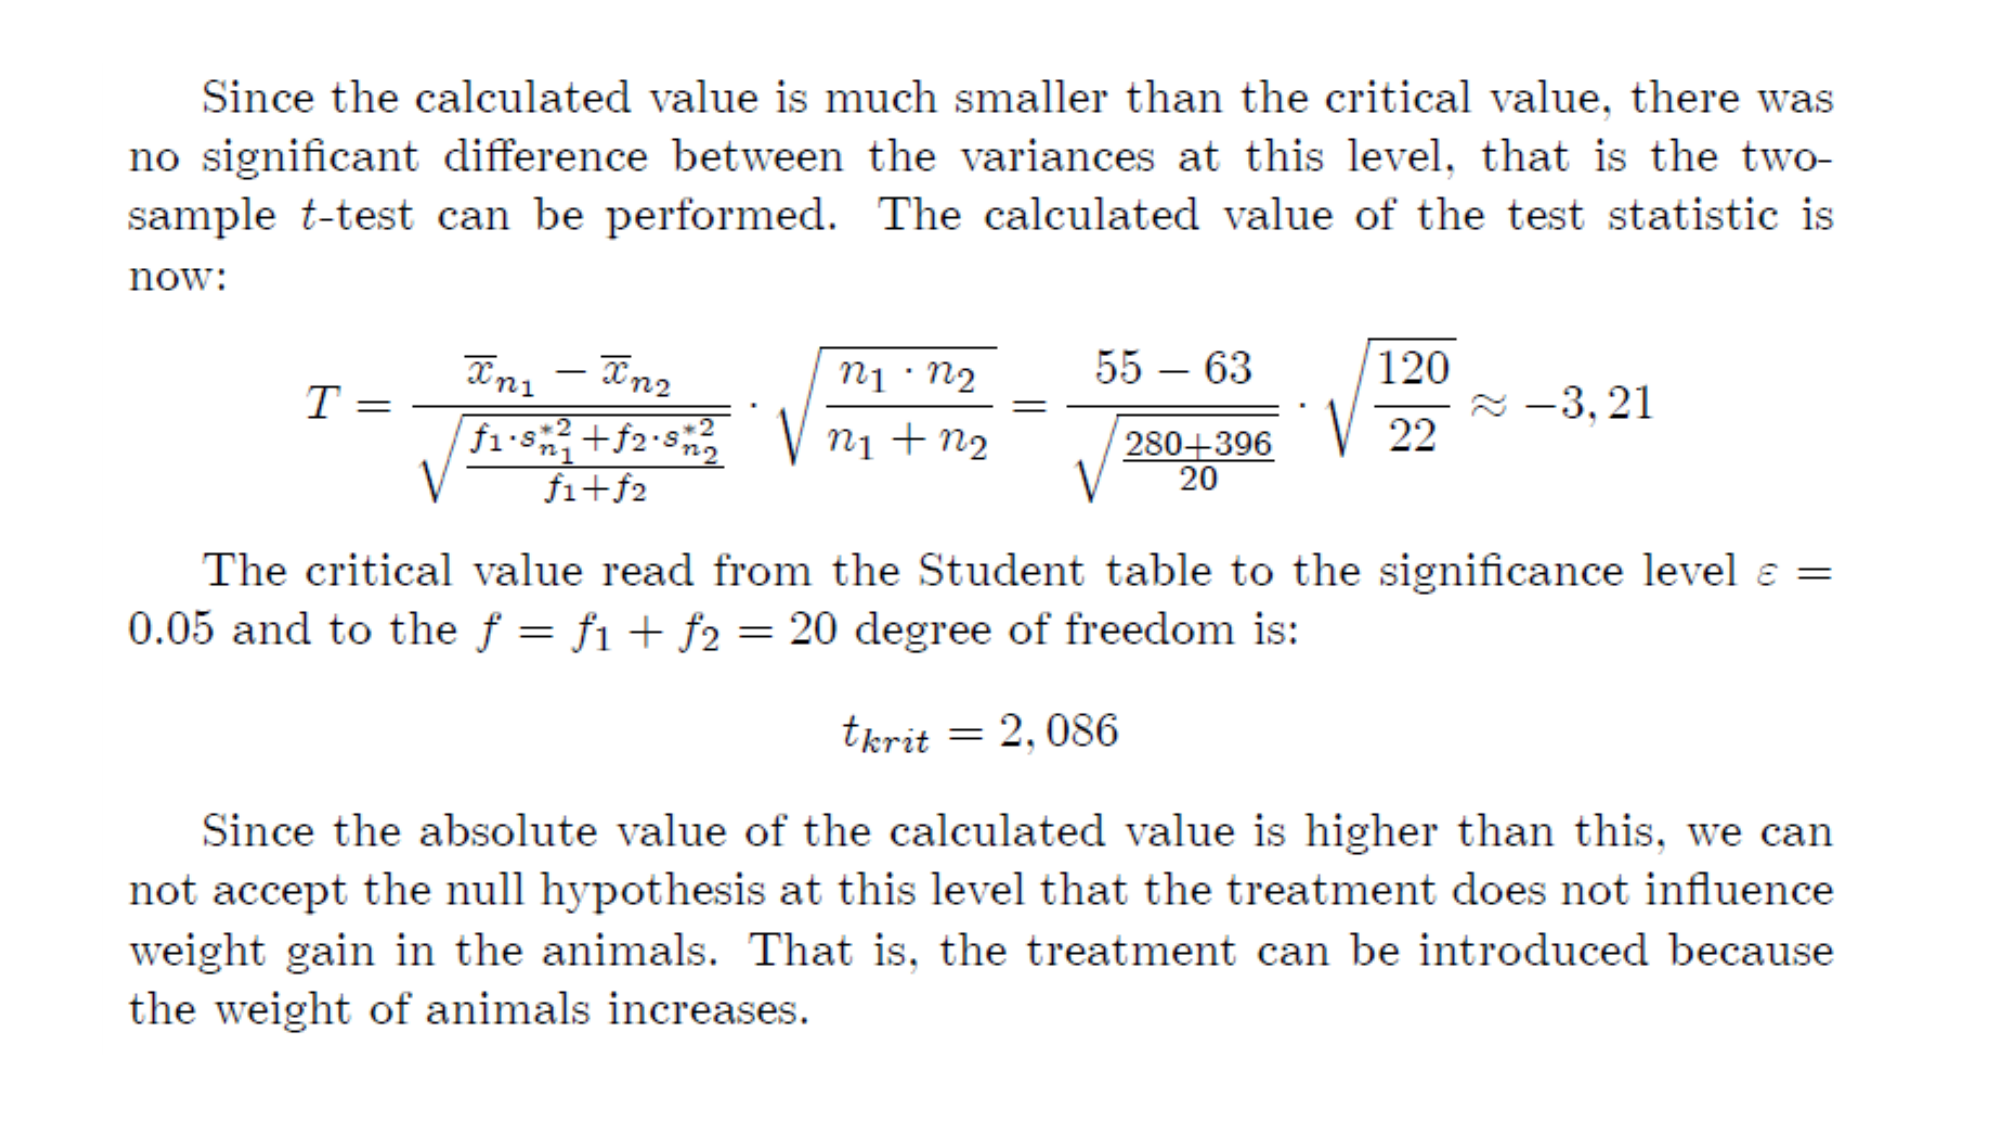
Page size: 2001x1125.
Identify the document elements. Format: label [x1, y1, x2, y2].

picture [101, 63, 1934, 1055]
